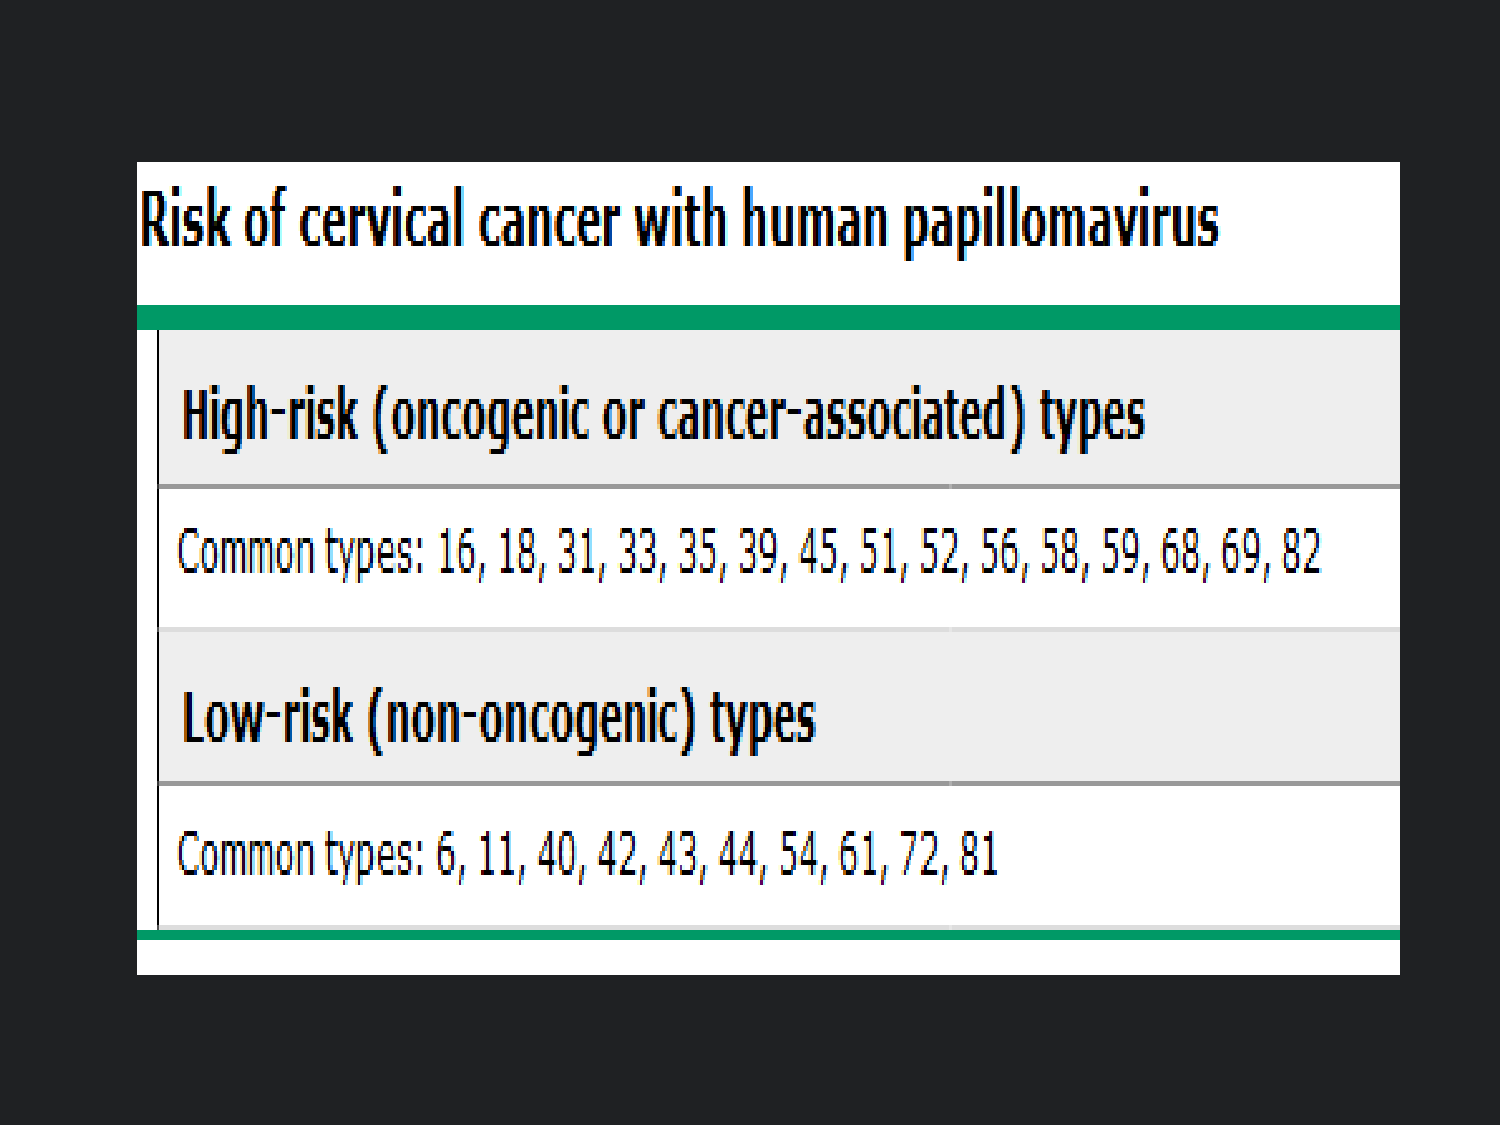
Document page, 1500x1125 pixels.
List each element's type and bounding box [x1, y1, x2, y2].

list [137, 162, 1401, 976]
